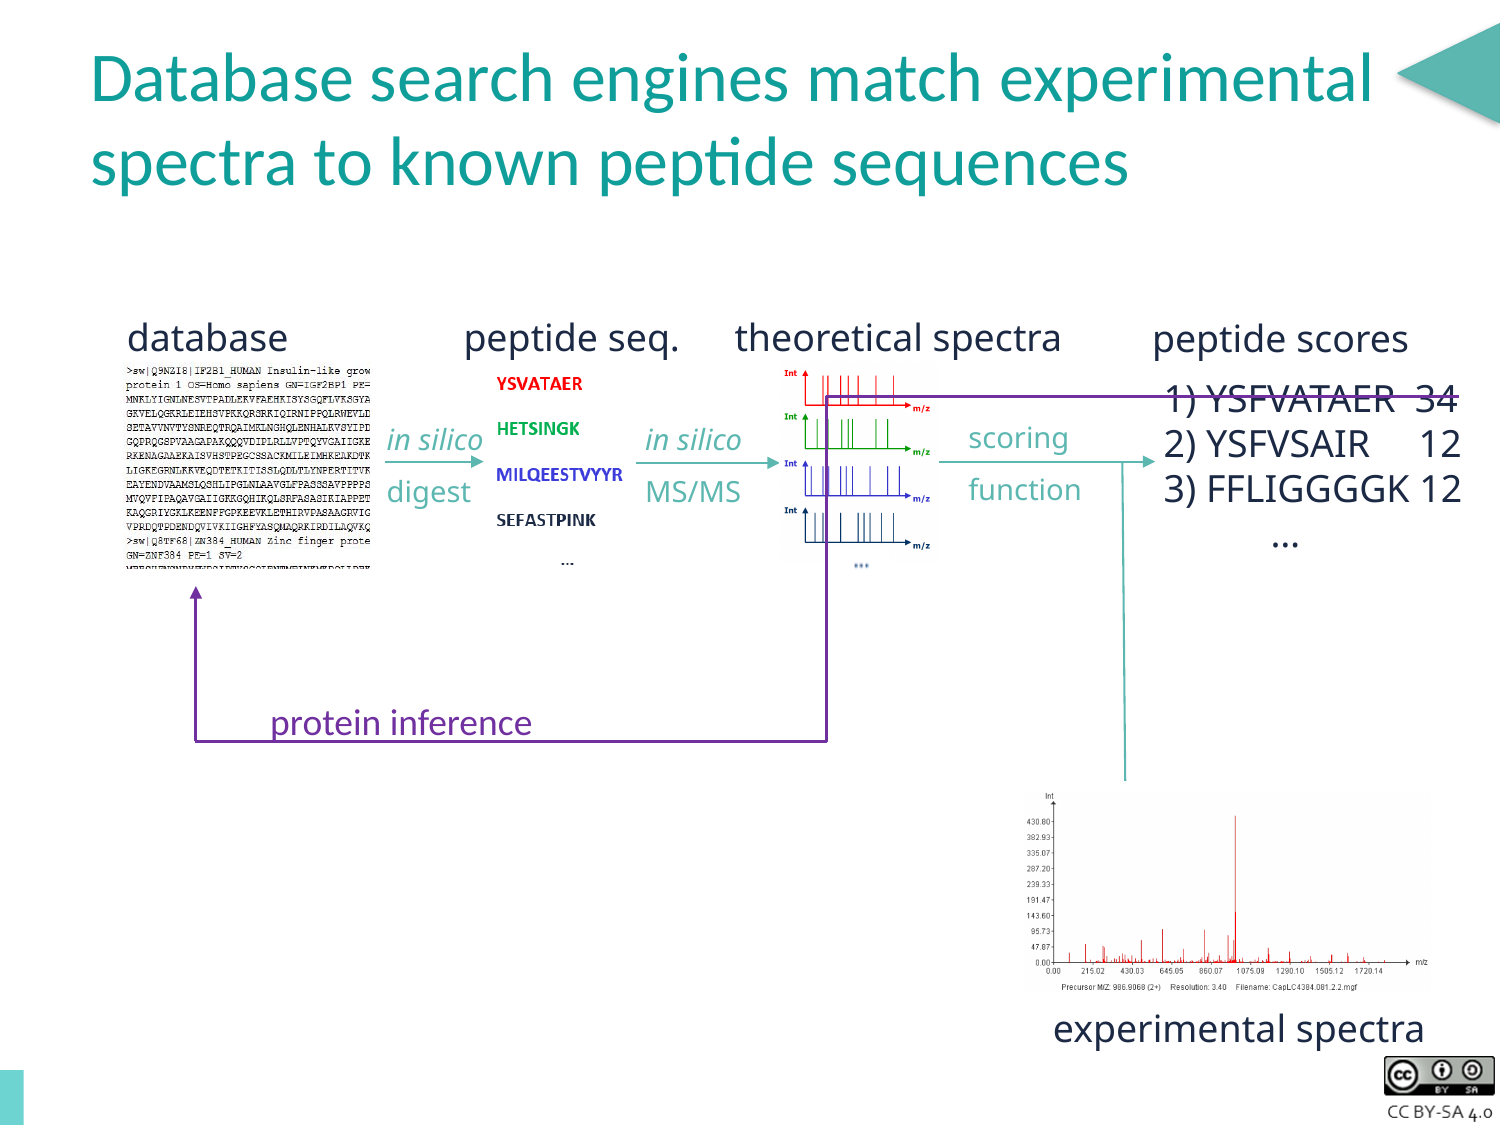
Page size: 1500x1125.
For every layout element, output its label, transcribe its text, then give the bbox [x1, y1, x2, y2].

title Database search engines match experimental spectra to known peptide sequences [75, 23, 1399, 212]
text_box peptide seq. [429, 306, 703, 385]
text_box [1122, 749, 1126, 782]
text_box peptide scores [1117, 307, 1420, 385]
picture [494, 365, 630, 396]
picture [779, 362, 939, 396]
picture [1375, 1056, 1500, 1125]
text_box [194, 396, 1459, 742]
text_box 1) YSFVATAER 34 2) YSFVSAIR 12 3) FFLIGGGGK 12 … [1148, 368, 1445, 394]
text_box theoretical spectra [700, 306, 1076, 384]
picture [122, 358, 371, 569]
picture [1024, 790, 1430, 992]
text_box experimental spectra [1018, 997, 1394, 1075]
text_box database [112, 306, 386, 385]
